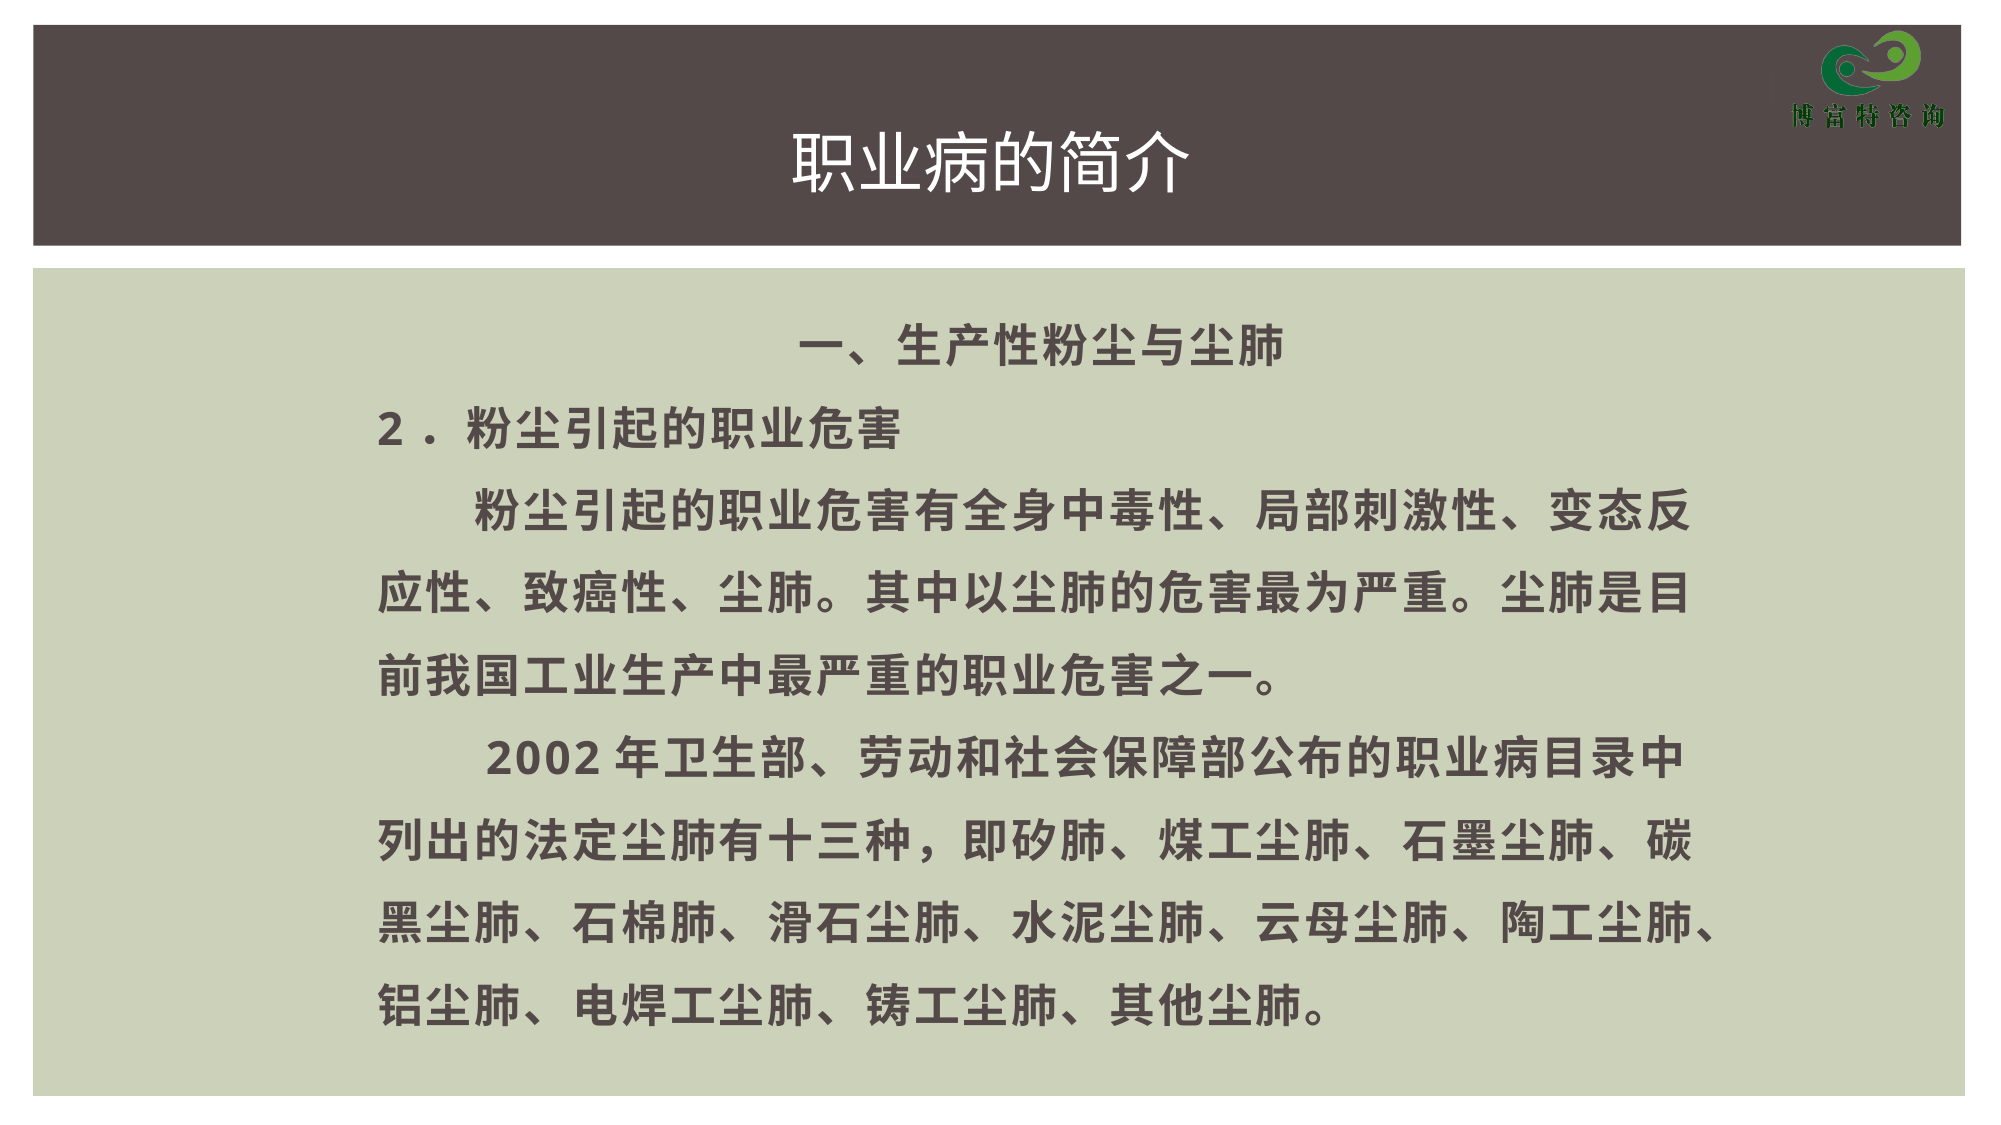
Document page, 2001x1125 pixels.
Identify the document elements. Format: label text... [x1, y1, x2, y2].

list 一、生产性粉尘与尘肺 2．粉尘引起的职业危害 粉尘引起的职业危害有全身中毒性、局部刺激性、变态反应性、致癌性、尘肺。其中以尘肺的危害最为严重。尘肺是目前我国工业生产中最严重的职业危害之一。 2002年卫生部、劳动和社会保障部公布的职业病目录中列出的法定尘肺有十三种，即矽肺、煤工尘肺、石墨尘肺、碳黑尘肺、石棉肺、滑石尘肺、水泥尘肺、云母尘肺、陶工尘肺、铝尘肺、电焊工尘肺、铸工尘肺、其他尘肺。 [362, 281, 1721, 1005]
text_box 职业病的简介 [775, 113, 1284, 209]
picture [1772, 30, 1969, 131]
